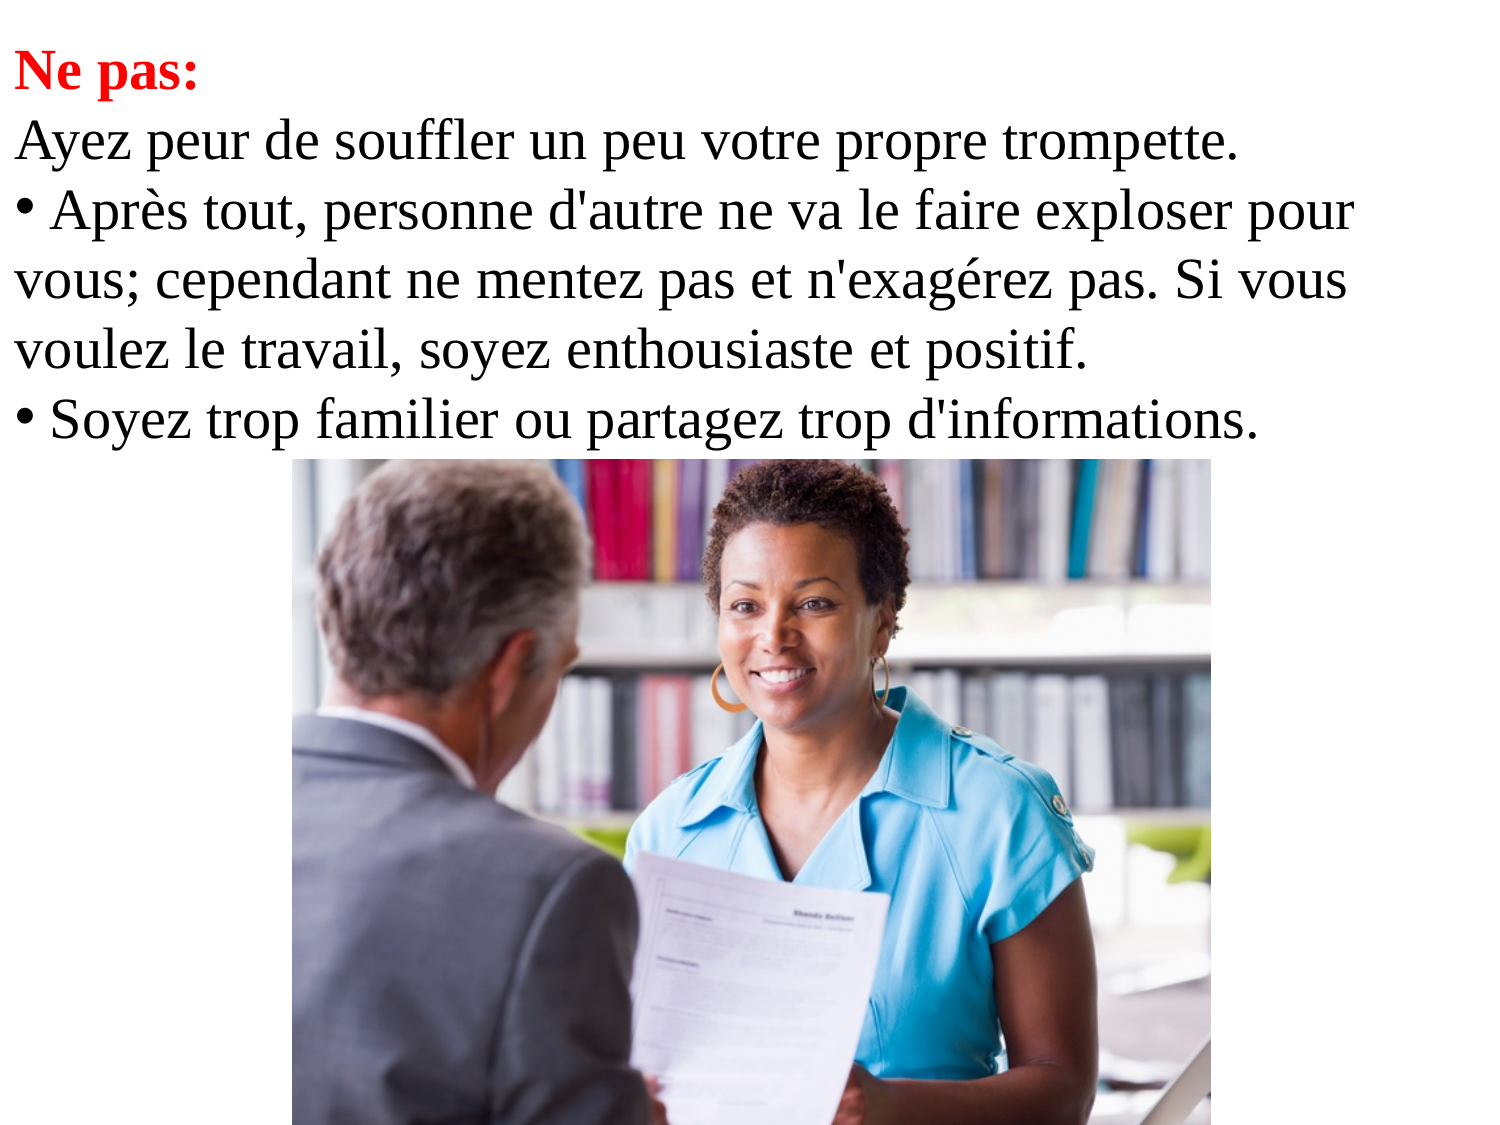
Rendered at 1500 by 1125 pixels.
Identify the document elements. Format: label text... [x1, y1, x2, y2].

picture [292, 459, 1212, 1125]
text_box Ne pas: Ayez peur de souffler un peu votre propre trompette. Après tout, personne d'autre ne va le faire exploser pour vous; cependant ne mentez pas et n'exagérez pas. Si vous voulez le travail, soyez enthousiaste et positif. Soyez trop familier ou partagez trop d'informations. [0, 23, 1500, 458]
